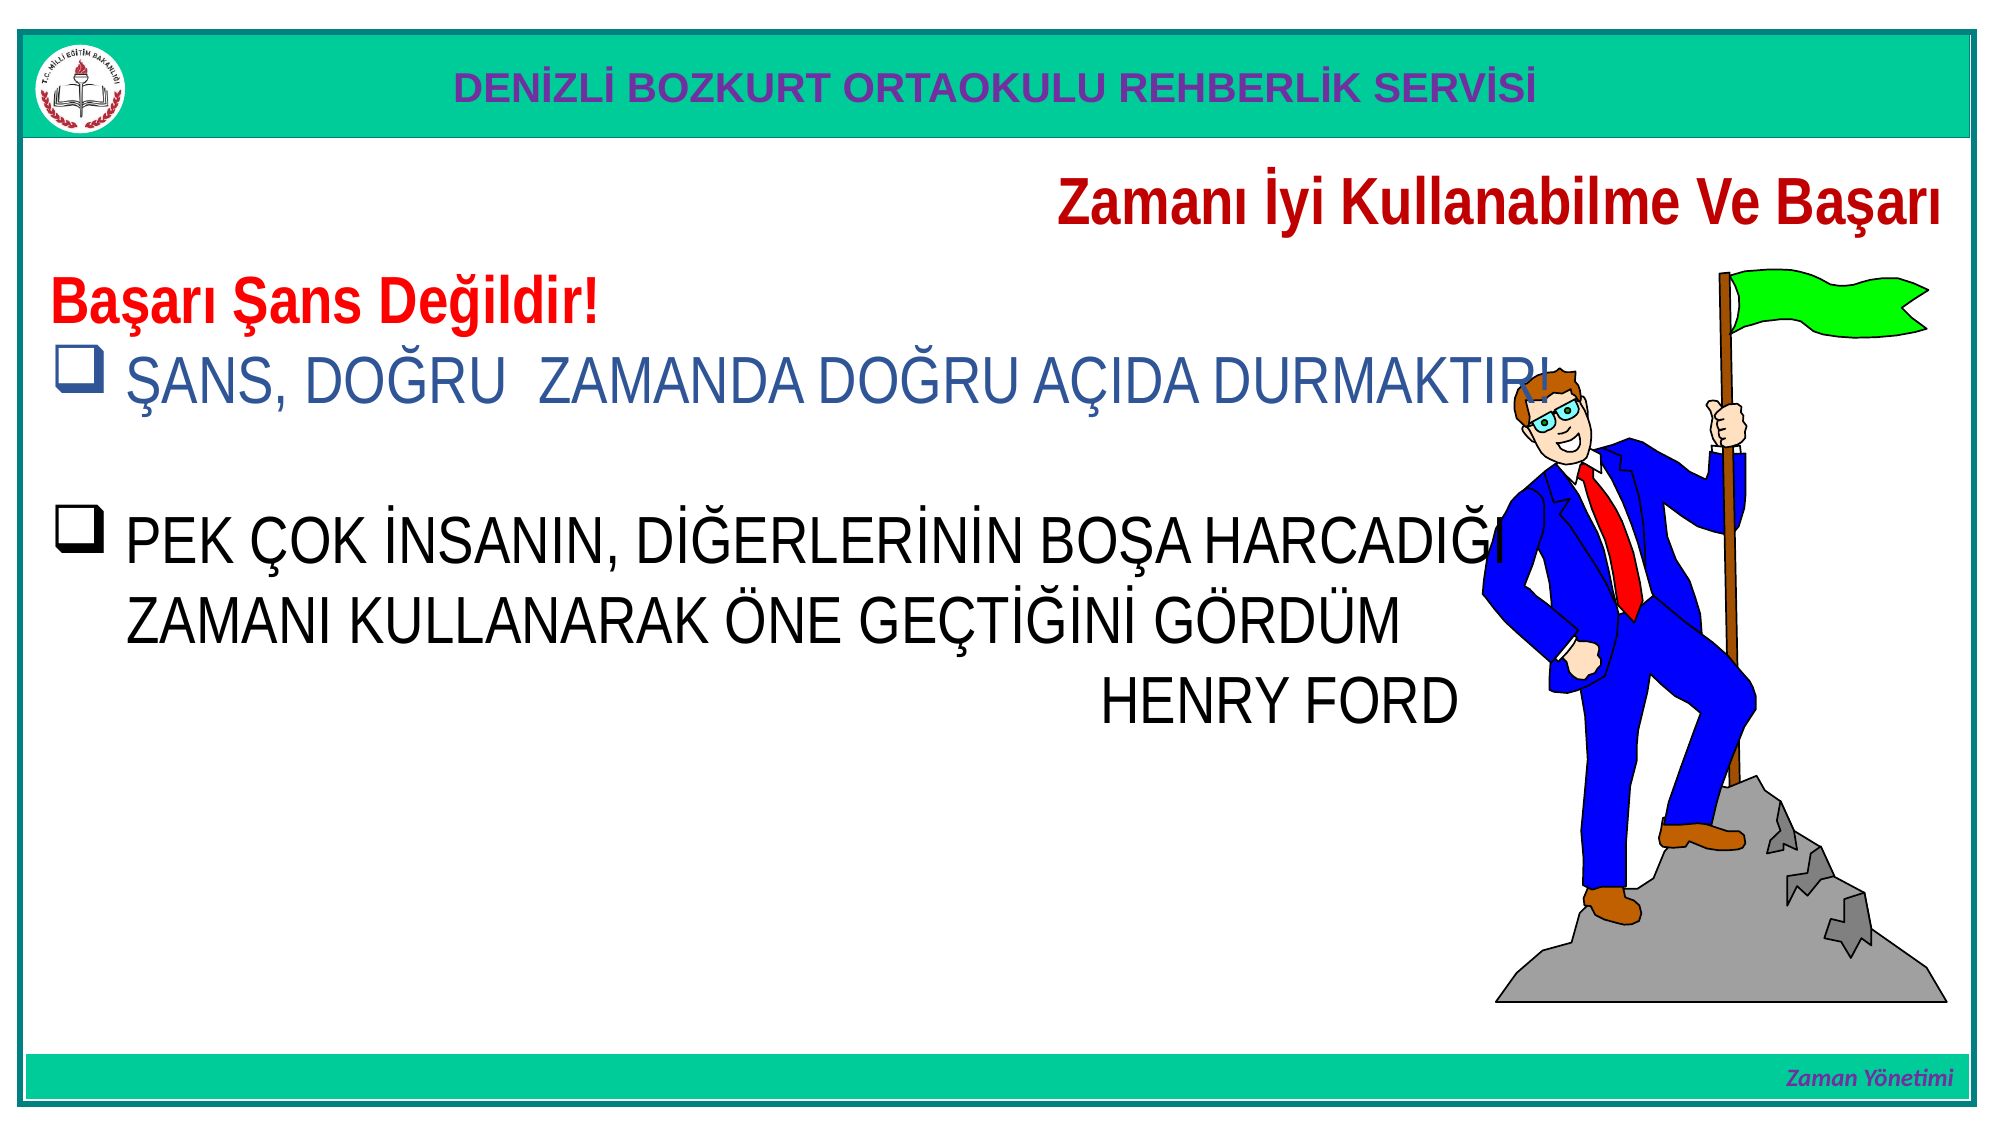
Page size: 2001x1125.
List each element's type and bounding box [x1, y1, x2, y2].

text_box [19, 31, 1974, 1105]
text_box [1480, 267, 1952, 1007]
